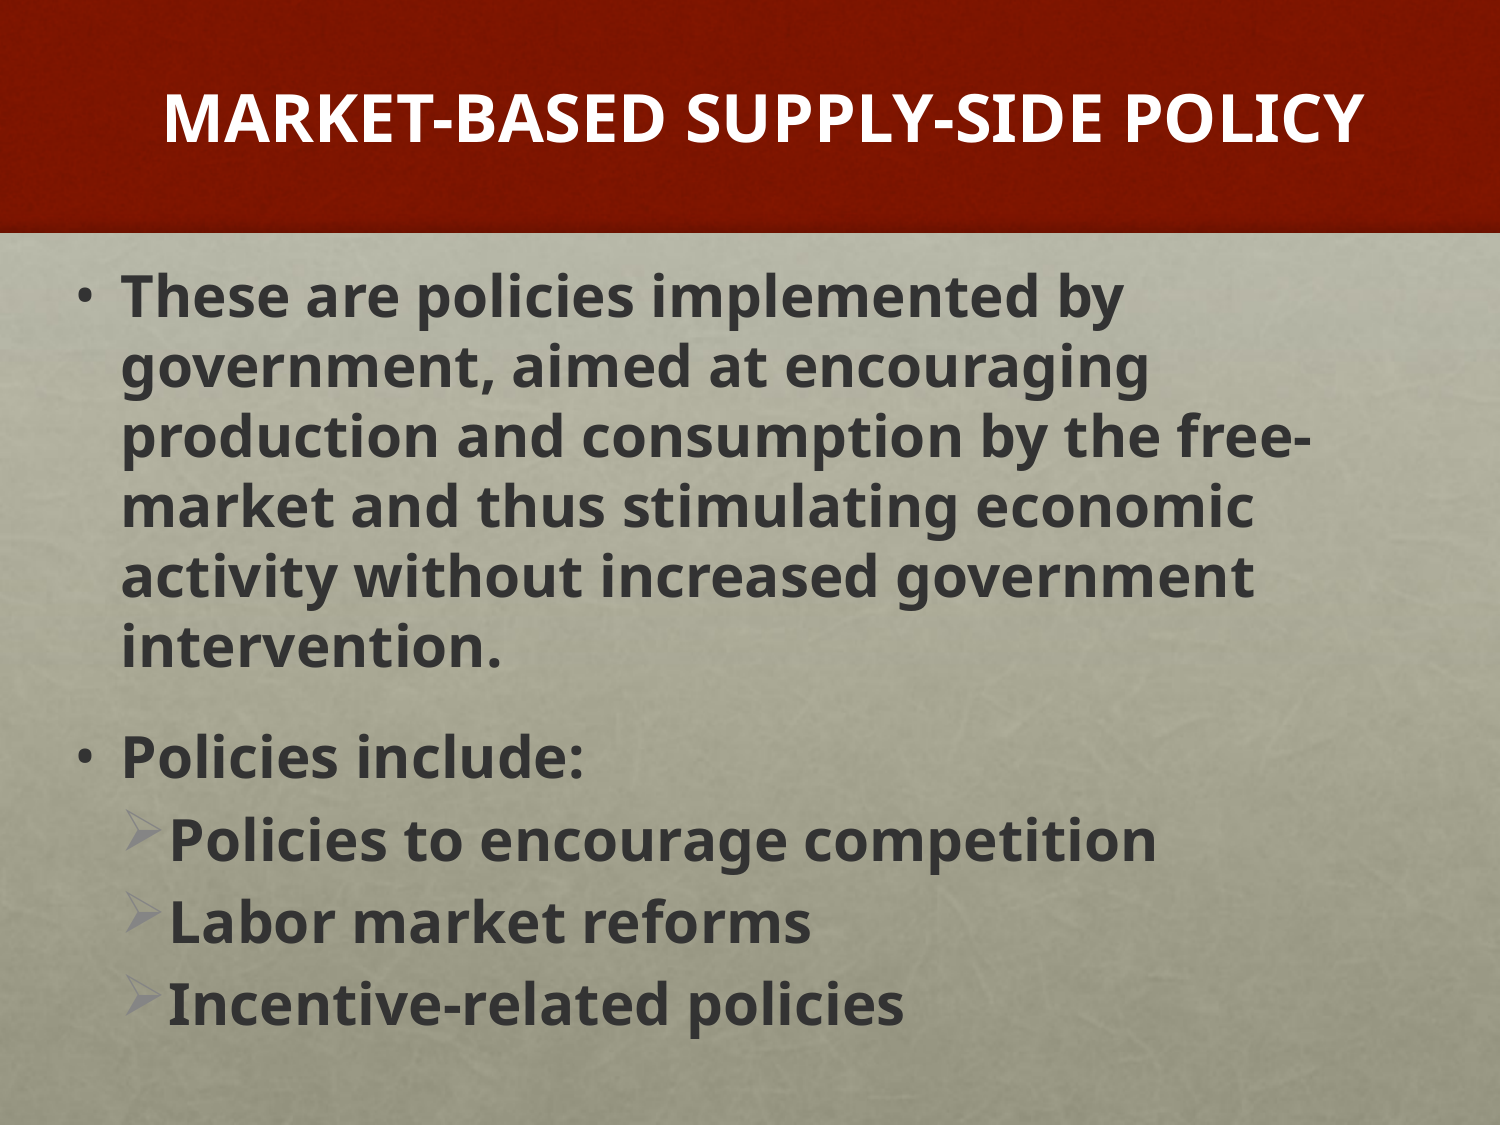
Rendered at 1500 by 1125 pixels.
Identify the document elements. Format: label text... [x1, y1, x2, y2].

list These are policies implemented by government, aimed at encouraging production and consumption by the free-market and thus stimulating economic activity without increased government intervention. Policies include: Policies to encourage competition Labor market reforms Incentive-related policies [59, 252, 1469, 1081]
title MARKET-BASED SUPPLY-SIDE POLICY [59, 10, 1469, 221]
picture [0, 214, 1500, 1125]
